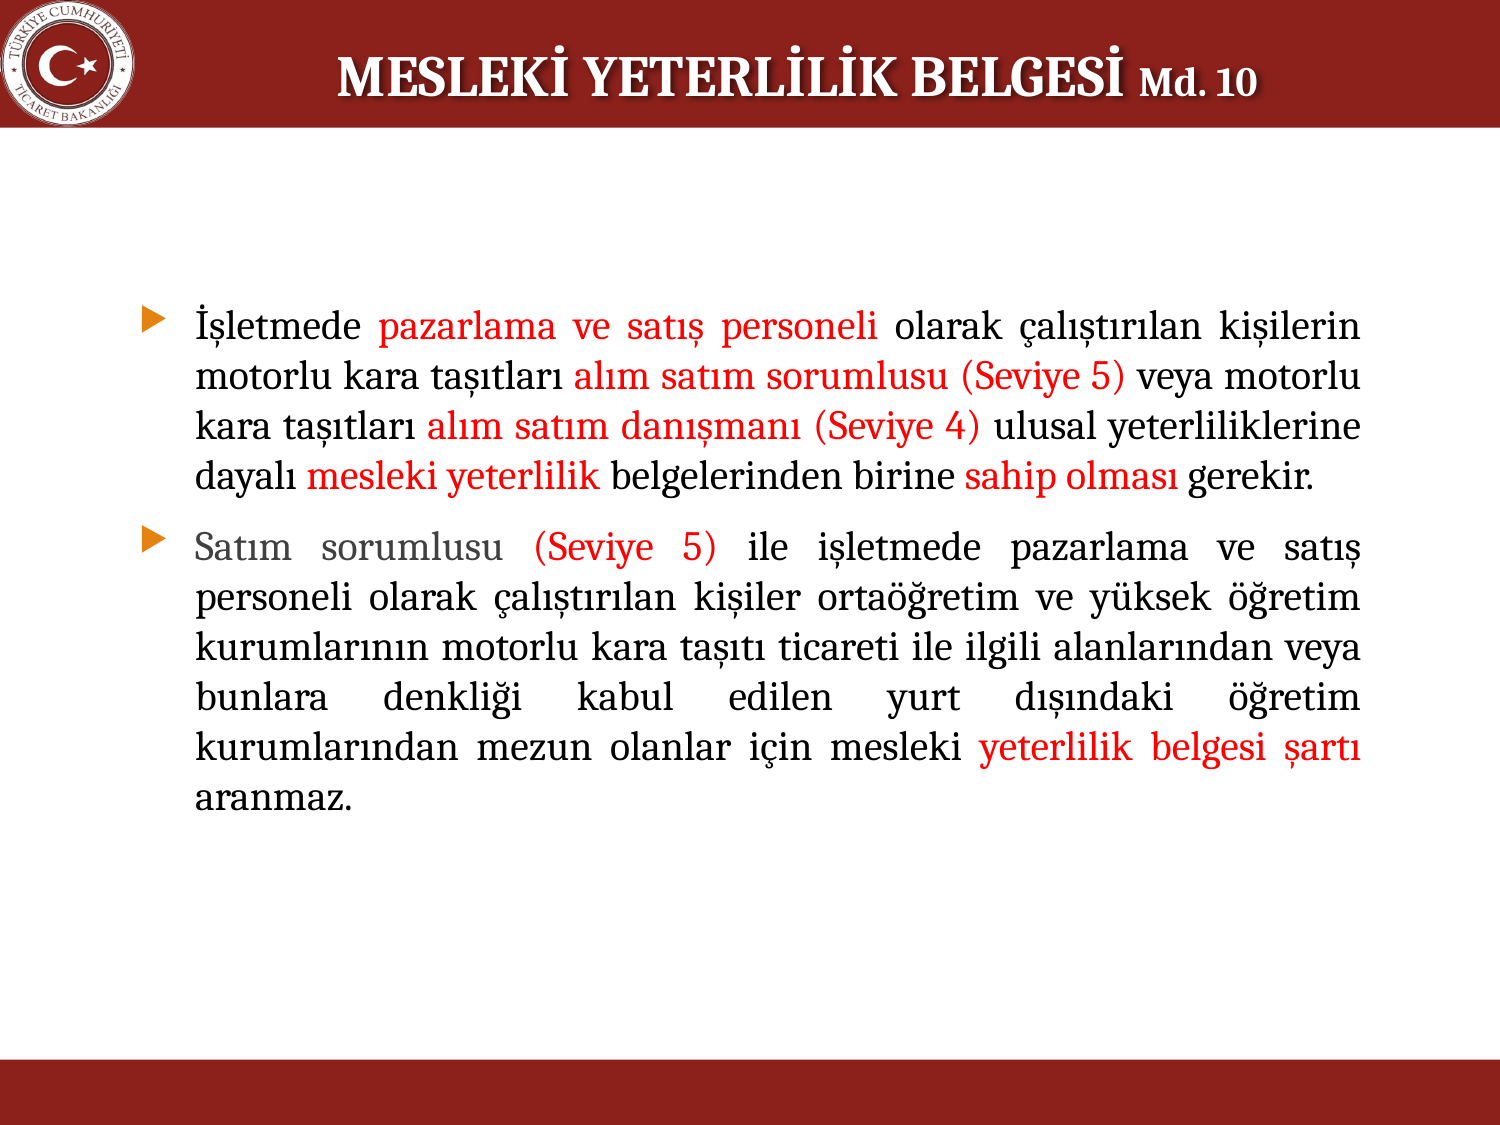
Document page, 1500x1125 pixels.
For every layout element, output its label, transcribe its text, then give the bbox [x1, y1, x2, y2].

text_box İşletmede pazarlama ve satış personeli olarak çalıştırılan kişilerin motorlu kara taşıtları alım satım sorumlusu (Seviye 5) veya motorlu kara taşıtları alım satım danışmanı (Seviye 4) ulusal yeterliliklerine dayalı mesleki yeterlilik belgelerinden birine sahip olması gerekir. Satım sorumlusu (Seviye 5) ile işletmede pazarlama ve satış personeli olarak çalıştırılan kişiler ortaöğretim ve yüksek öğretim kurumlarının motorlu kara taşıtı ticareti ile ilgili alanlarından veya bunlara denkliği kabul edilen yurt dışındaki öğretim kurumlarından mezun olanlar için mesleki yeterlilik belgesi şartı aranmaz. [123, 290, 1376, 888]
text_box MESLEKİ YETERLİLİK BELGESİ Md. 10 [147, 30, 1447, 102]
picture [0, 0, 135, 127]
slide_number 14 [1218, 1059, 1380, 1120]
